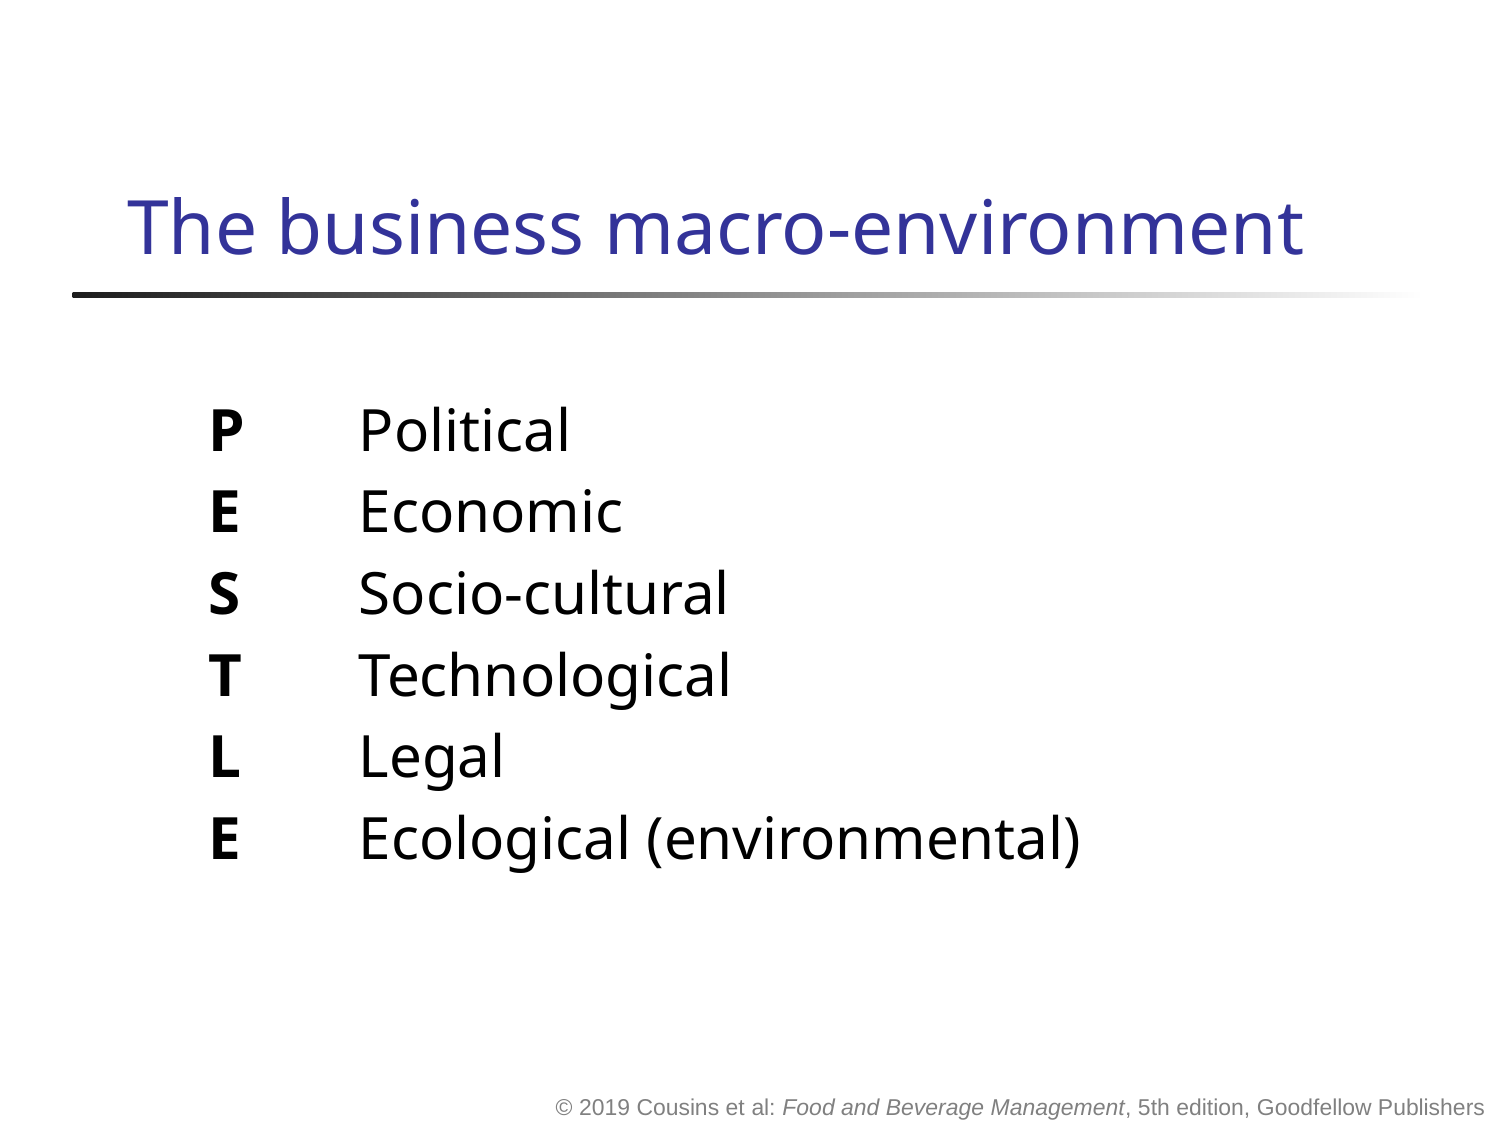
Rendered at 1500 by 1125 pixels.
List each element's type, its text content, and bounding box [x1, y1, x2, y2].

list P Political E Economic S Socio-cultural T Technological L Legal E Ecological (environmental) [193, 385, 1469, 1006]
title The business macro-environment [112, 90, 1391, 278]
